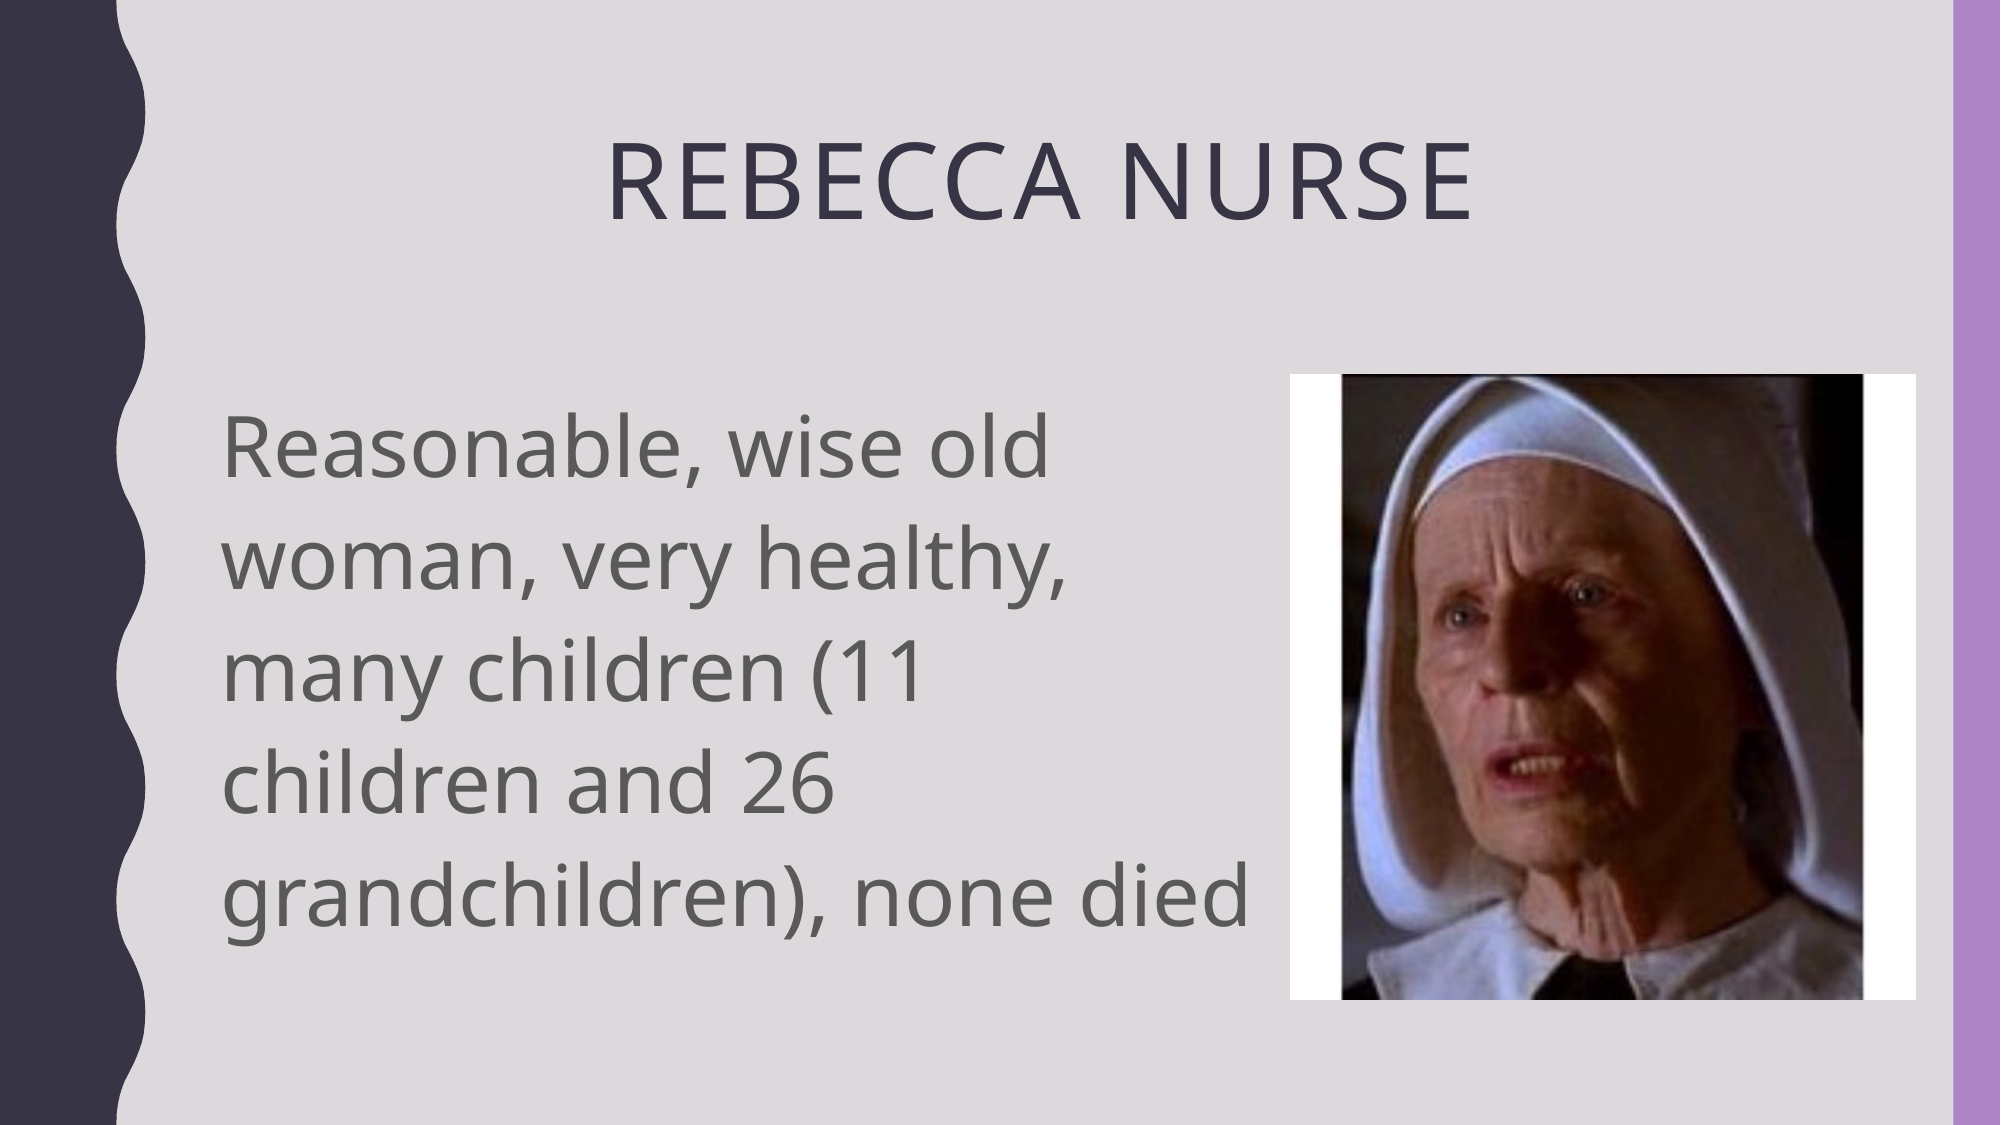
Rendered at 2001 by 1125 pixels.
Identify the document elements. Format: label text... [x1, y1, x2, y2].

title Rebecca Nurse [205, 62, 1875, 308]
list Reasonable, wise old woman, very healthy, many children (11 children and 26 grandchildren), none died [205, 375, 1275, 965]
picture [1290, 374, 1916, 1000]
